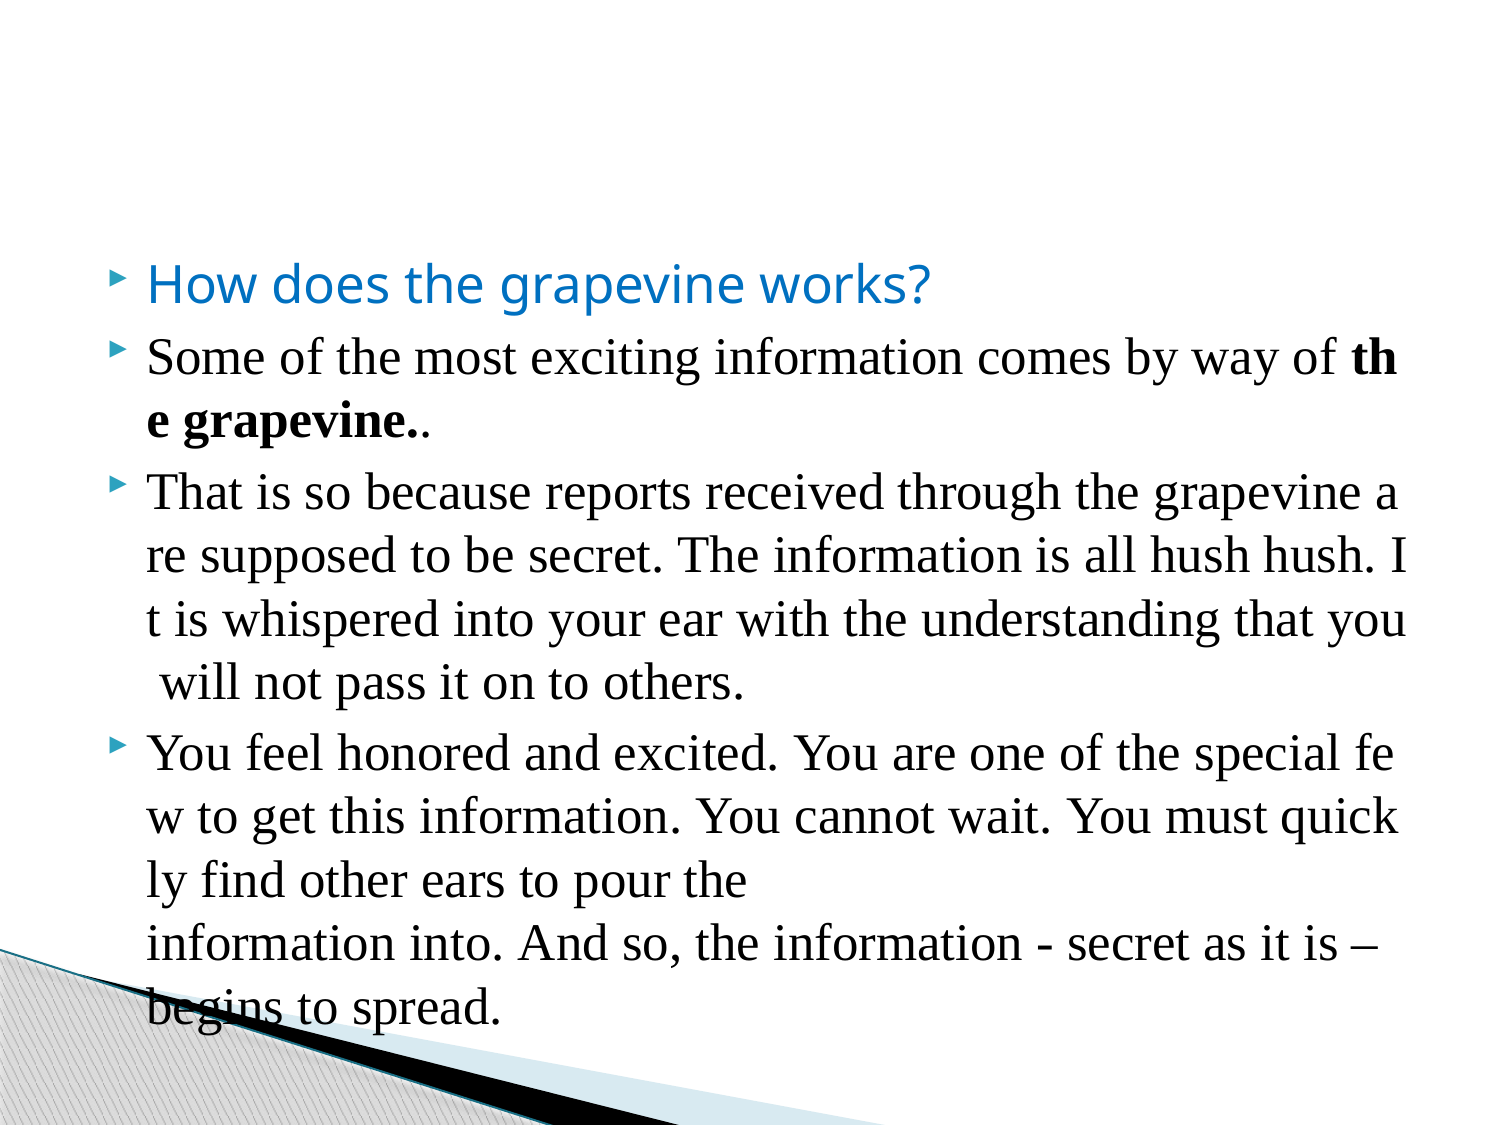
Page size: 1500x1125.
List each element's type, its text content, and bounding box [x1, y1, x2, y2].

list How does the grapevine works? Some of the most exciting information comes by way of the grapevine.. That is so because reports received through the grapevine are supposed to be secret. The information is all hush hush. It is whispered into your ear with the understanding that you will not pass it on to others. You feel honored and excited. You are one of the special few to get this information. You cannot wait. You must quickly find other ears to pour the information into. And so, the information - secret as it is – begins to spread. [75, 243, 1425, 1047]
